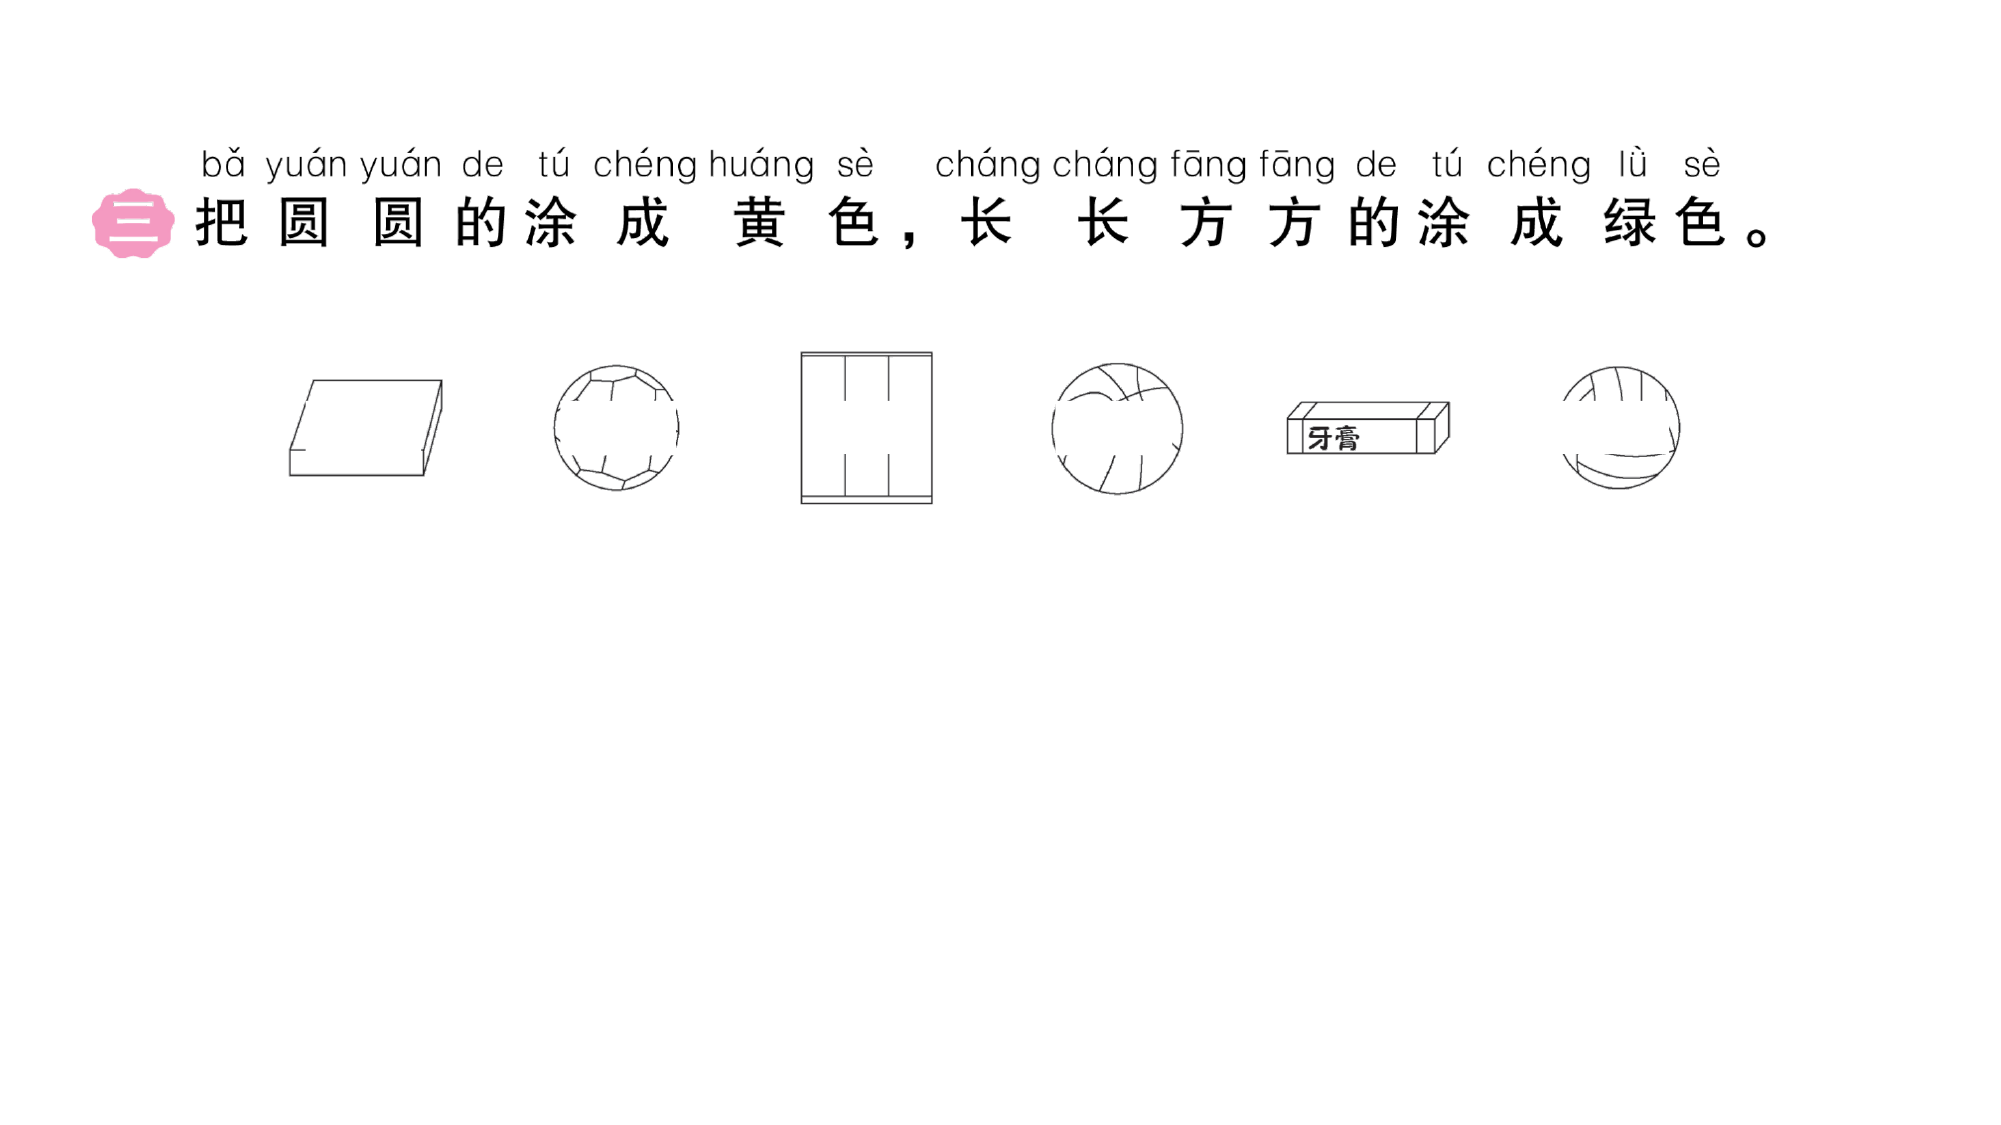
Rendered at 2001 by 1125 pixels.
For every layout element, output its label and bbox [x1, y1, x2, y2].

picture [88, 118, 1979, 584]
